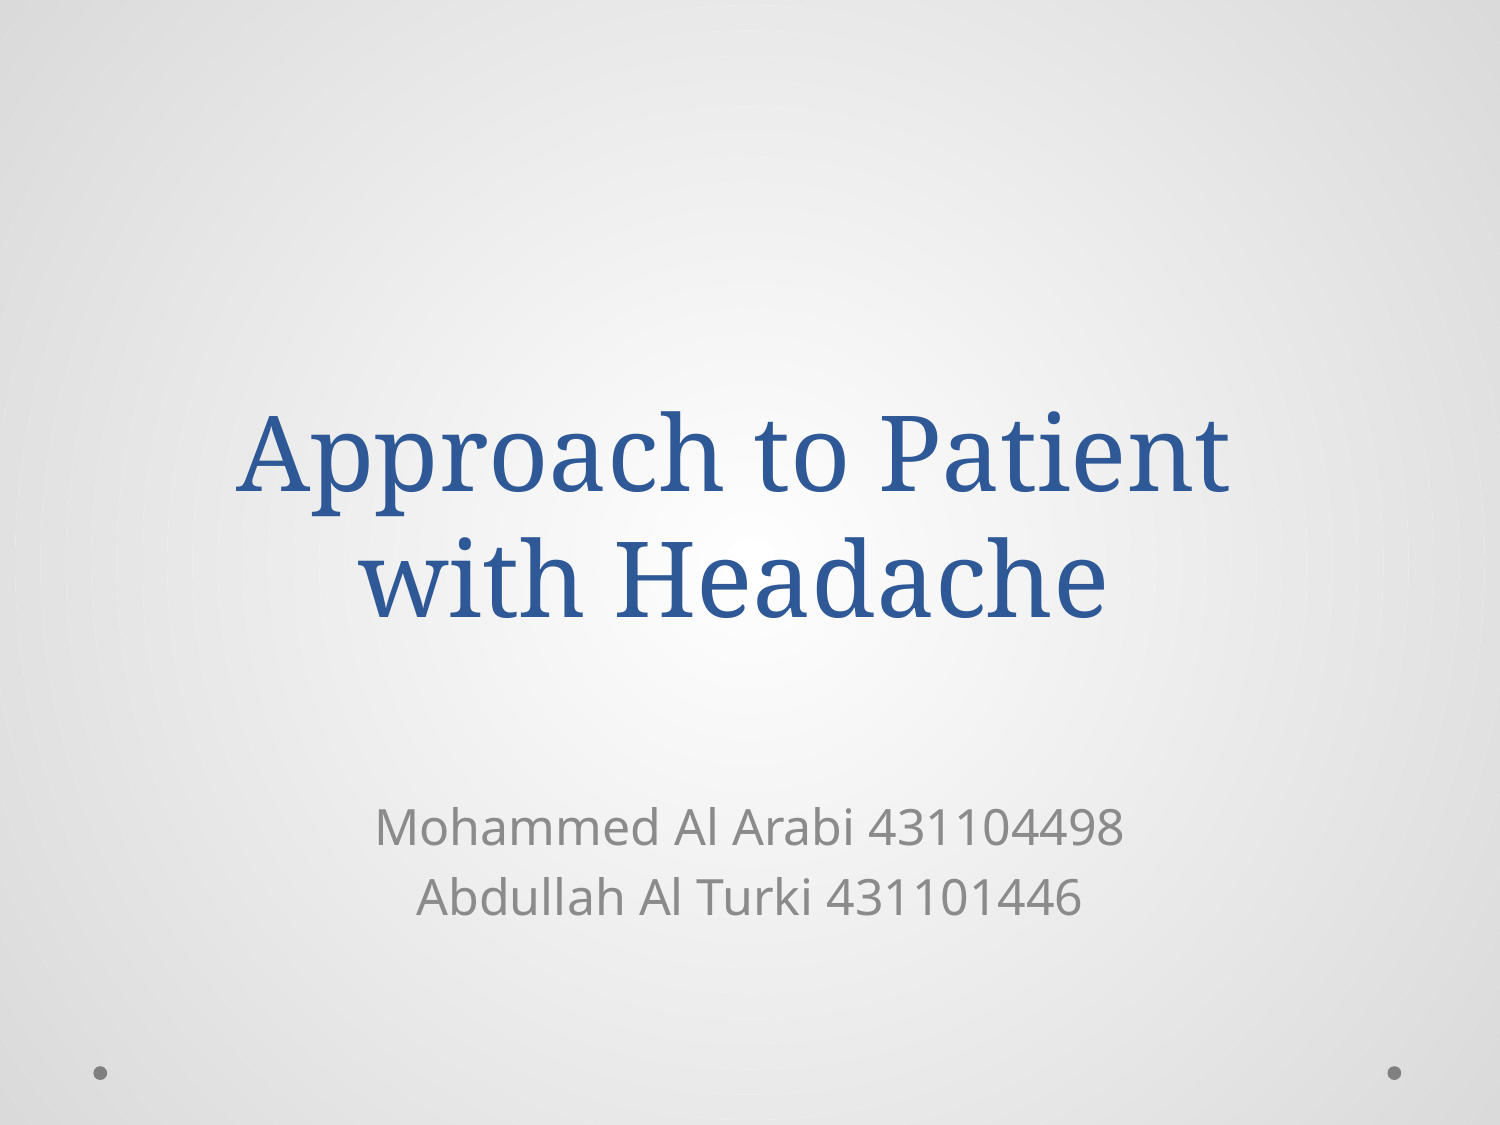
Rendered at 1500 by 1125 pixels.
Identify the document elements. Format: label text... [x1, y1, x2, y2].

title Approach to Patient with Headache [200, 275, 1269, 647]
subtitle Mohammed Al Arabi 431104498 Abdullah Al Turki 431101446 [225, 787, 1275, 988]
